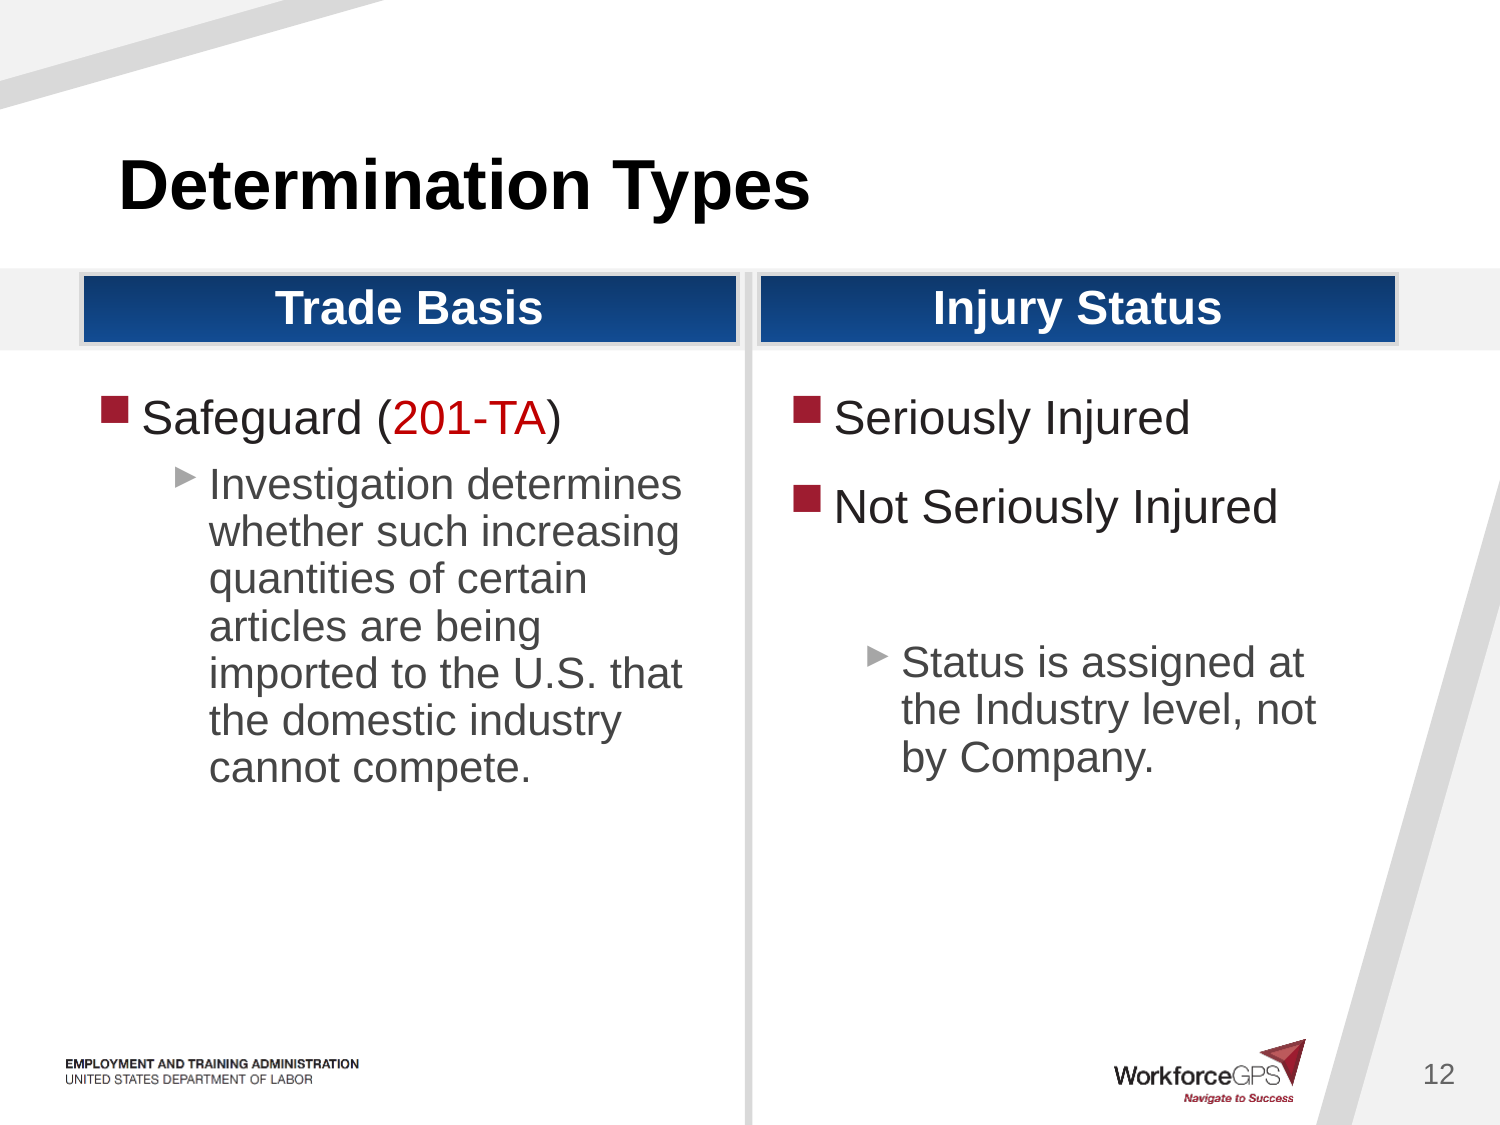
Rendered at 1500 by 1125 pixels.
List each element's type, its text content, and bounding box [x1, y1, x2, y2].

list Safeguard (201-TA) Investigation determines whether such increasing quantities of certain articles are being imported to the U.S. that the domestic industry cannot compete. [81, 385, 733, 1016]
picture [59, 1053, 370, 1092]
title Determination Types [103, 59, 1398, 233]
picture [1112, 1038, 1308, 1105]
list Trade Basis [79, 272, 740, 346]
list Seriously Injured Not Seriously Injured Status is assigned at the Industry level, not by Company. [773, 385, 1389, 1016]
slide_number 12 [1260, 1042, 1471, 1103]
list Injury Status [757, 272, 1399, 346]
